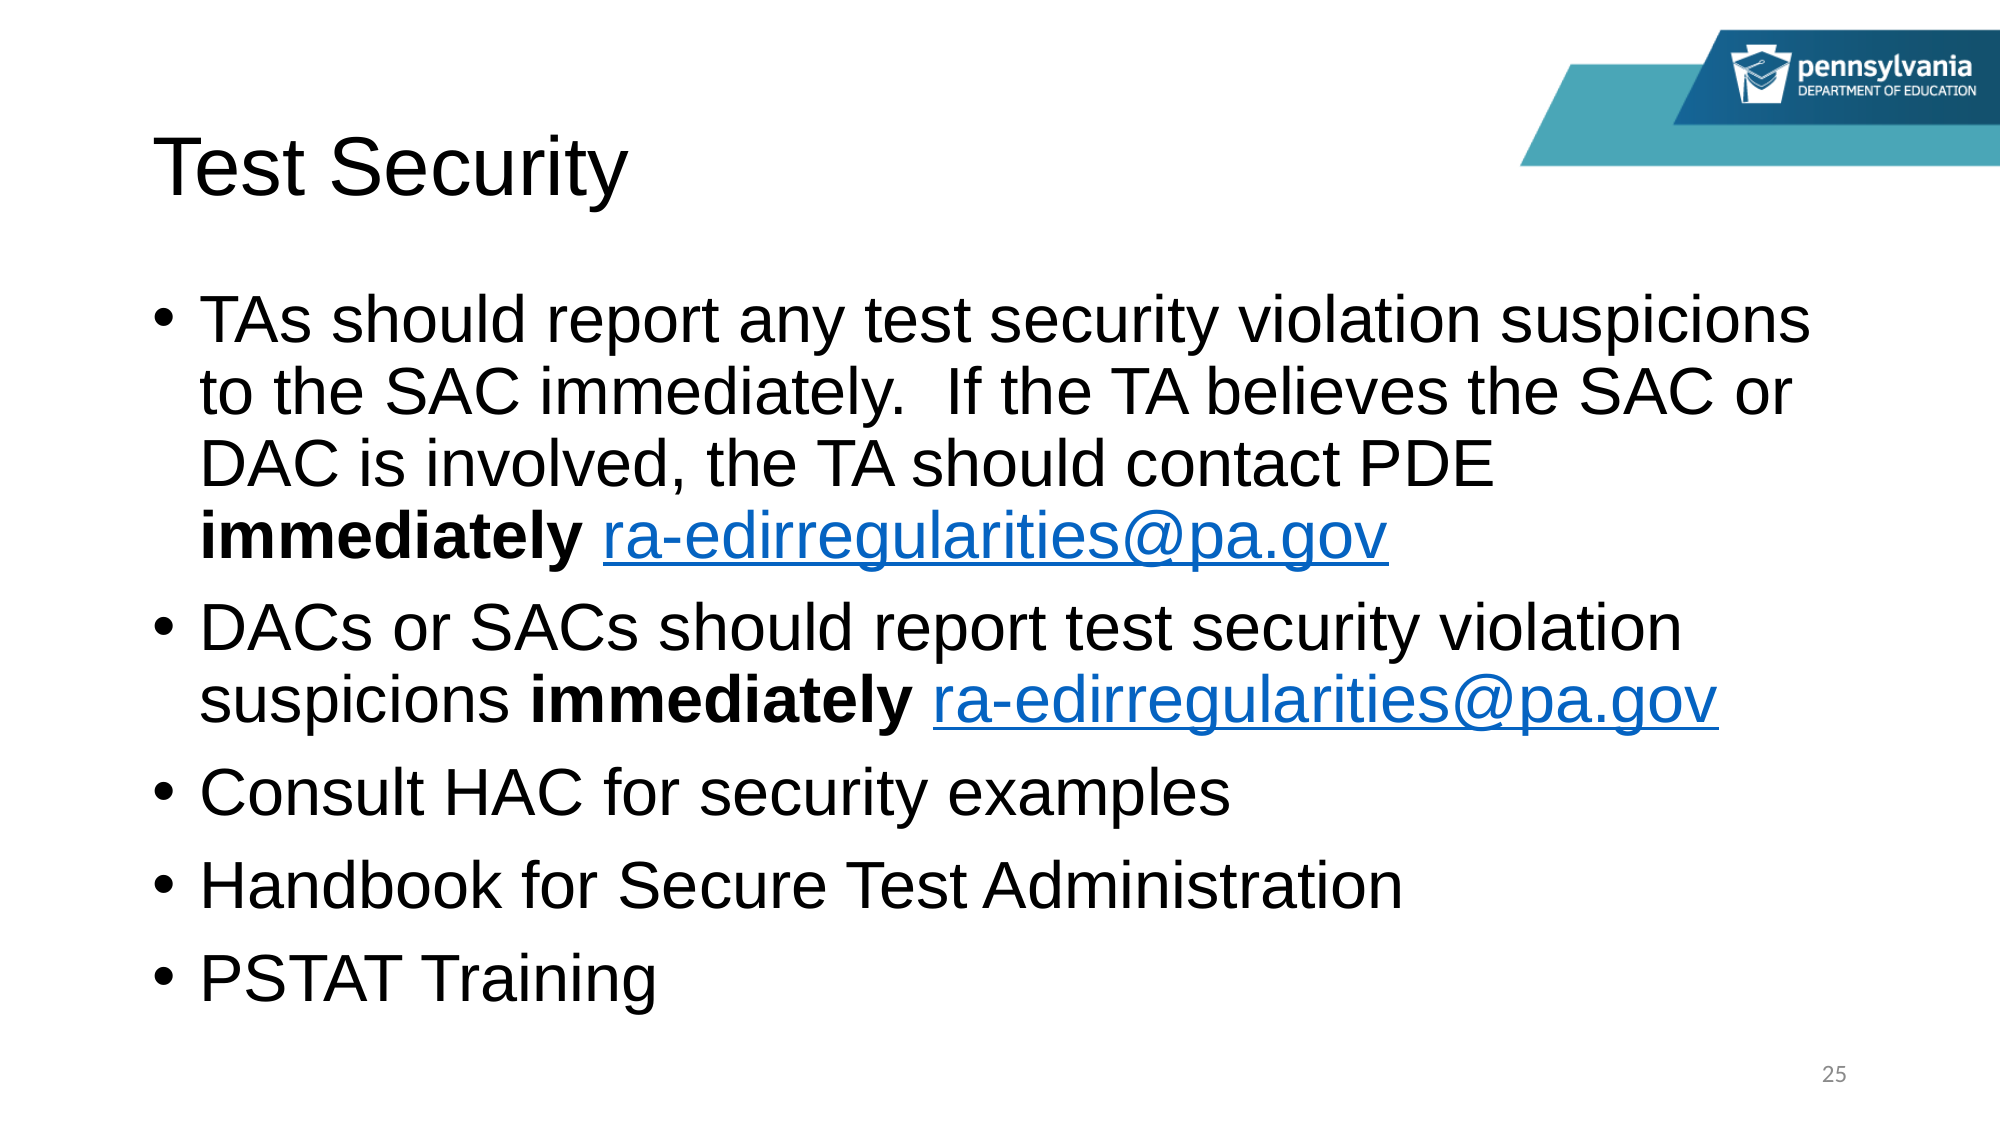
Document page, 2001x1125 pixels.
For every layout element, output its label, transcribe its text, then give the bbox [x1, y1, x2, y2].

title Test Security [137, 59, 1863, 277]
slide_number 25 [1412, 1042, 1863, 1103]
list TAs should report any test security violation suspicions to the SAC immediately. If the TA believes the SAC or DAC is involved, the TA should contact PDE immediately ra-edirregularities@pa.gov DACs or SACs should report test security violation suspicions immediately ra-edirregularities@pa.gov Consult HAC for security examples Handbook for Secure Test Administration PSTAT Training [137, 277, 1863, 1014]
picture [275, 0, 2000, 220]
